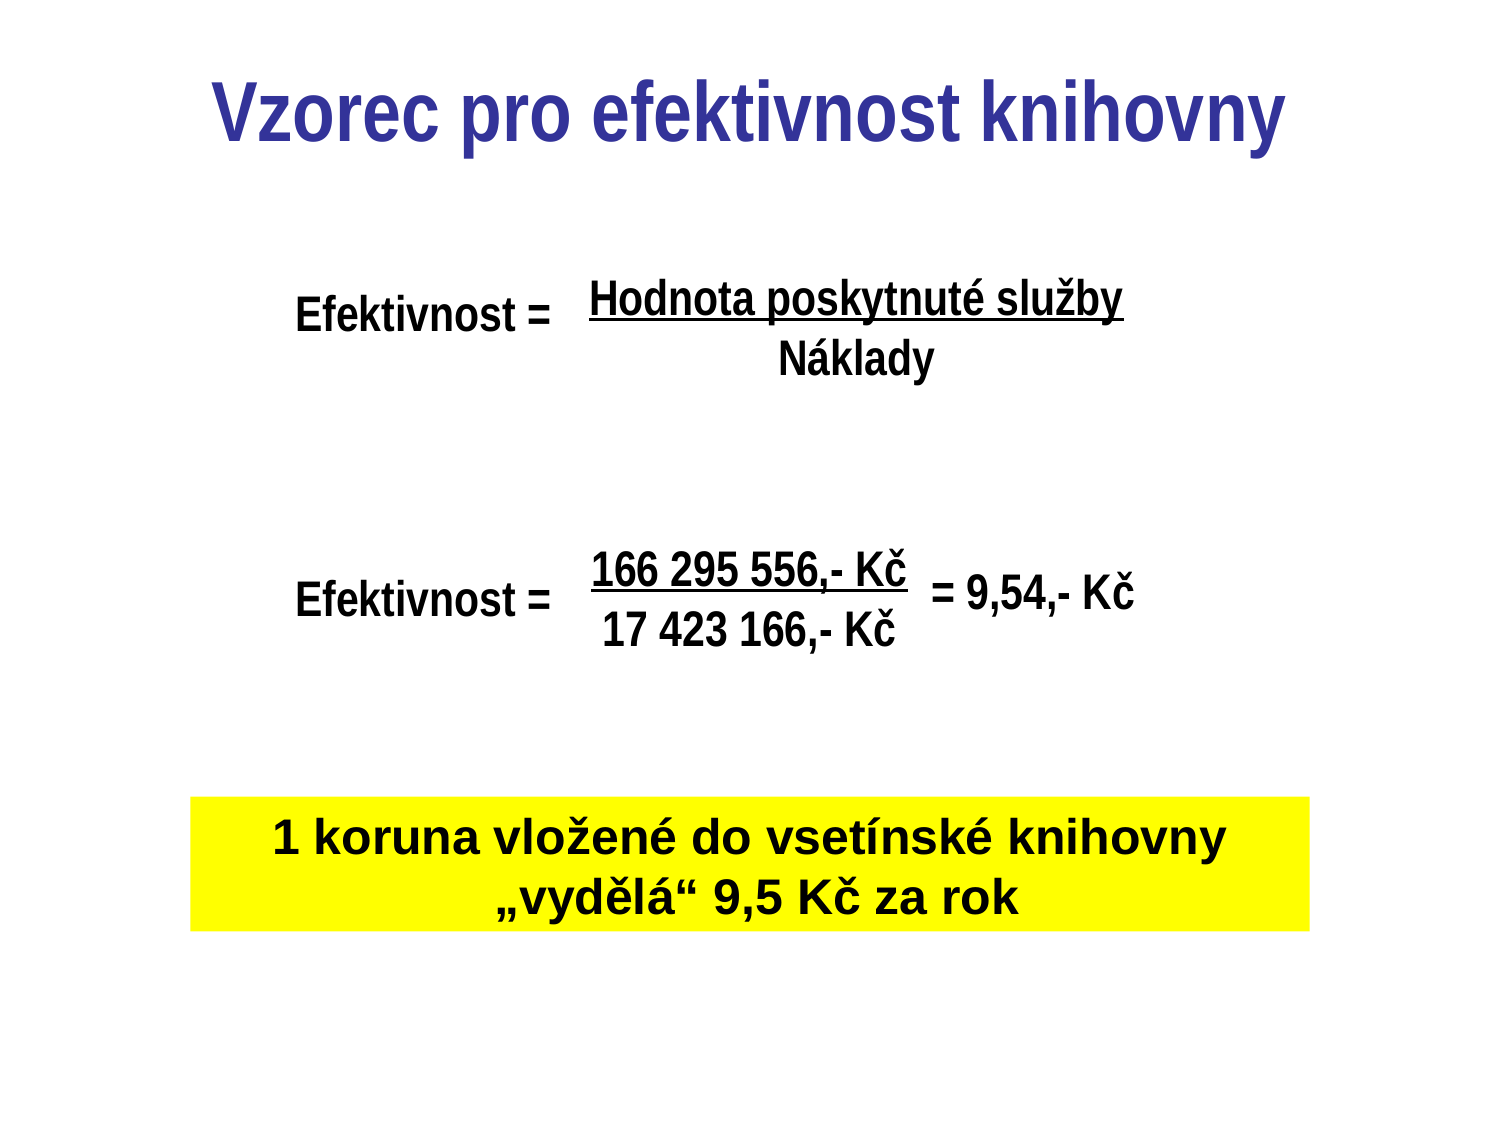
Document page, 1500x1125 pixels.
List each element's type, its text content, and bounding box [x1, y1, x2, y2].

text_box Efektivnost = [280, 559, 507, 634]
text_box = 9,54,- Kč [916, 552, 1151, 627]
title Vzorec pro efektivnost knihovny [103, 48, 1397, 167]
text_box 166 295 556,- Kč 17 423 166,- Kč [507, 528, 993, 664]
text_box 1 koruna vložené do vsetínské knihovny „vydělá“ 9,5 Kč za rok [190, 796, 1310, 932]
text_box Hodnota poskytnuté služby Náklady [568, 258, 1145, 393]
text_box Efektivnost = [280, 273, 567, 349]
